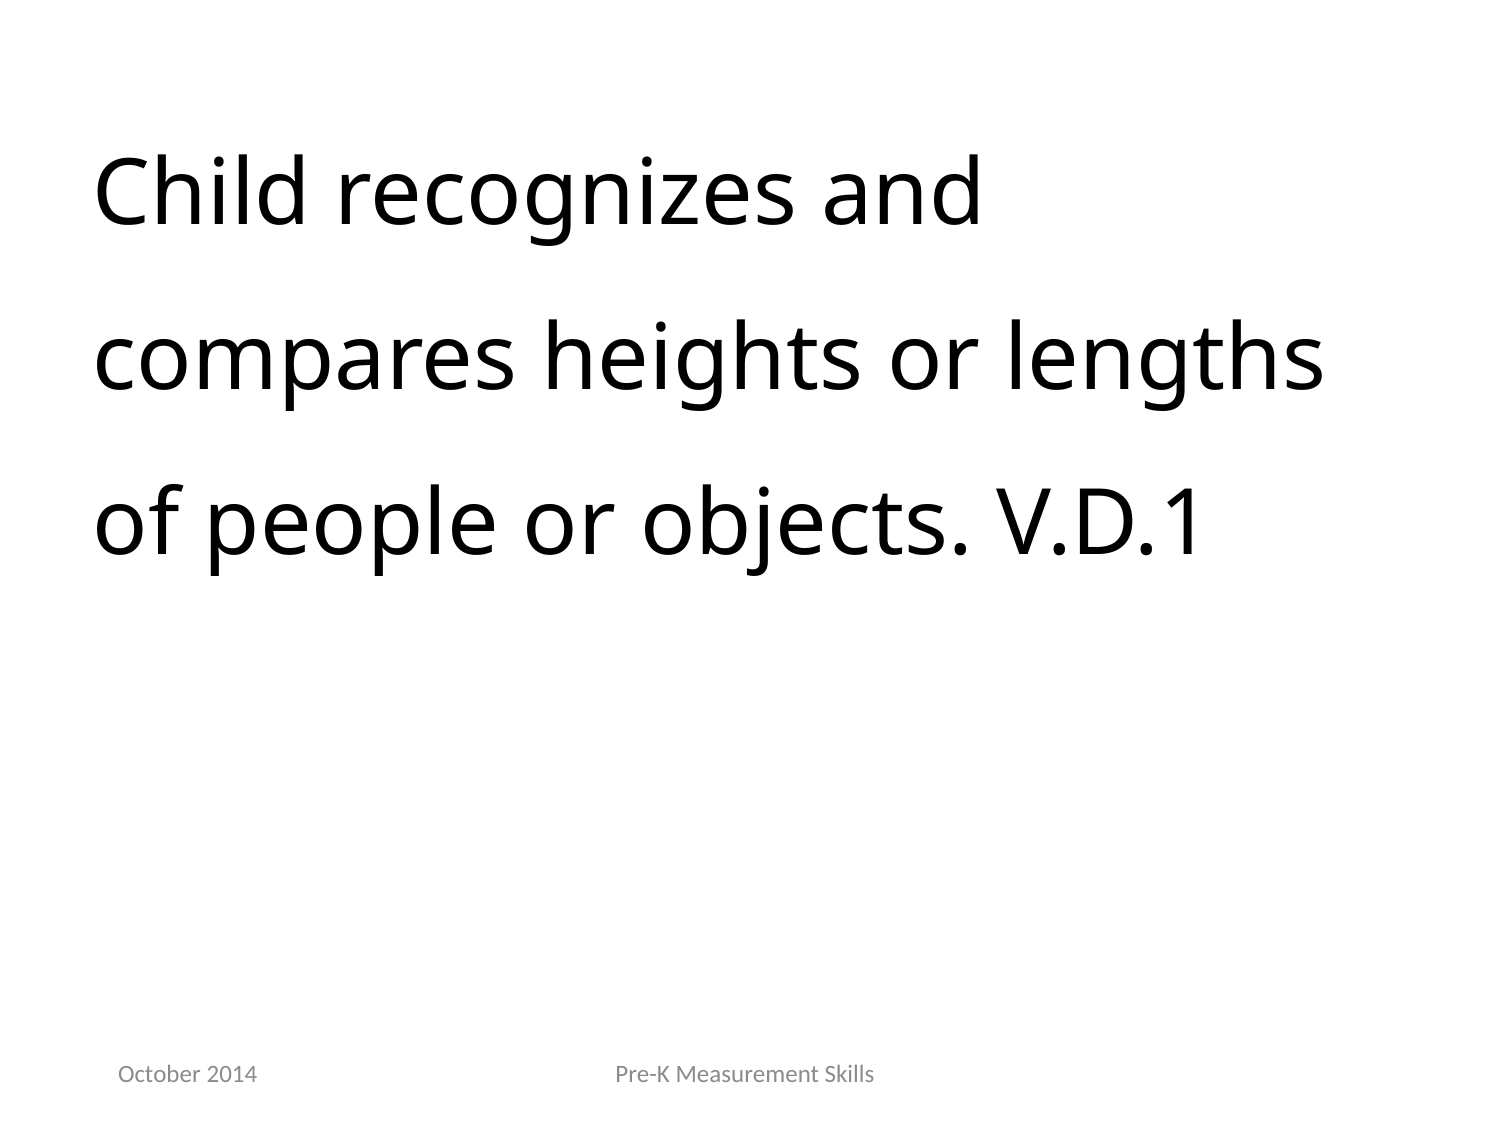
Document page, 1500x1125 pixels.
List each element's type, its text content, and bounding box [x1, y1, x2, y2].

footer Pre-K Measurement Skills [492, 1042, 999, 1103]
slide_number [103, 1042, 441, 1103]
subtitle Child recognizes and compares heights or lengths of people or objects. V.D.1 [78, 70, 1429, 1014]
